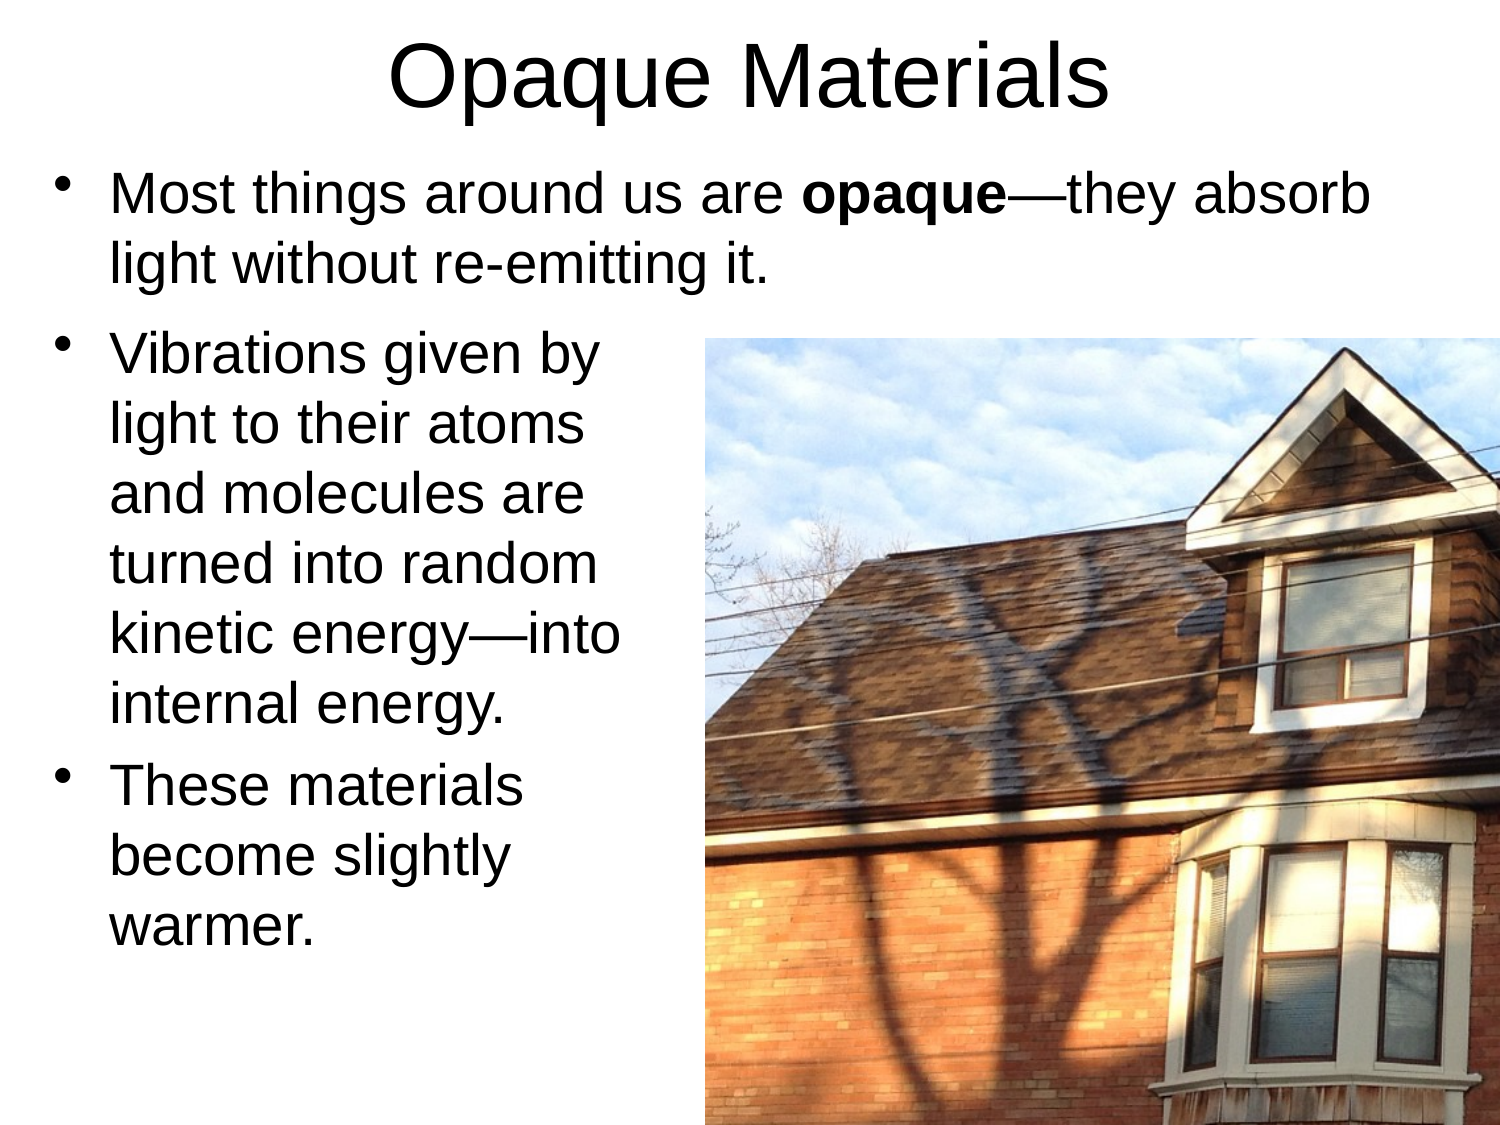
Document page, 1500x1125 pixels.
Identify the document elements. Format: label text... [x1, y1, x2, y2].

text_box Vibrations given by light to their atoms and molecules are turned into random kinetic energy—into internal energy. These materials become slightly warmer. [38, 308, 706, 976]
list Most things around us are opaque—they absorb light without re-emitting it. [38, 147, 1466, 322]
picture [705, 337, 1500, 1125]
title Opaque Materials [75, 5, 1425, 136]
